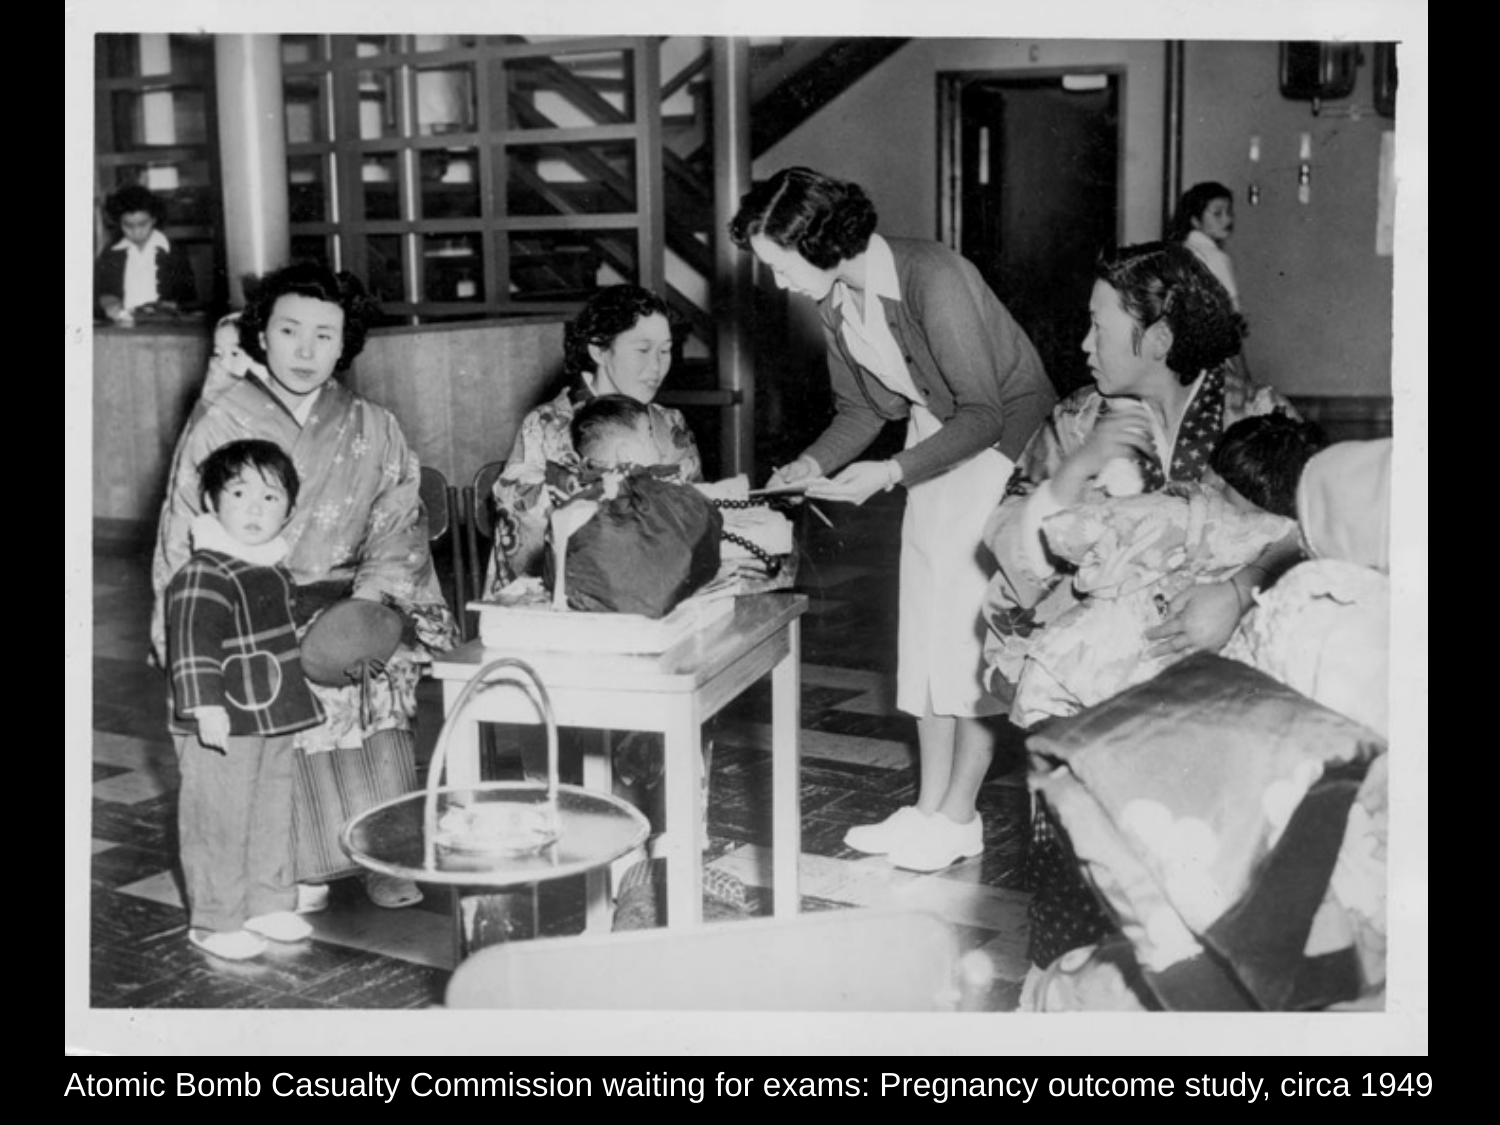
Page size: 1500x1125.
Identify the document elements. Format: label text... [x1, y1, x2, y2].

text_box Atomic Bomb Casualty Commission waiting for exams: Pregnancy outcome study, circa 1949 [0, 1055, 1500, 1125]
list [42, 0, 1451, 1056]
